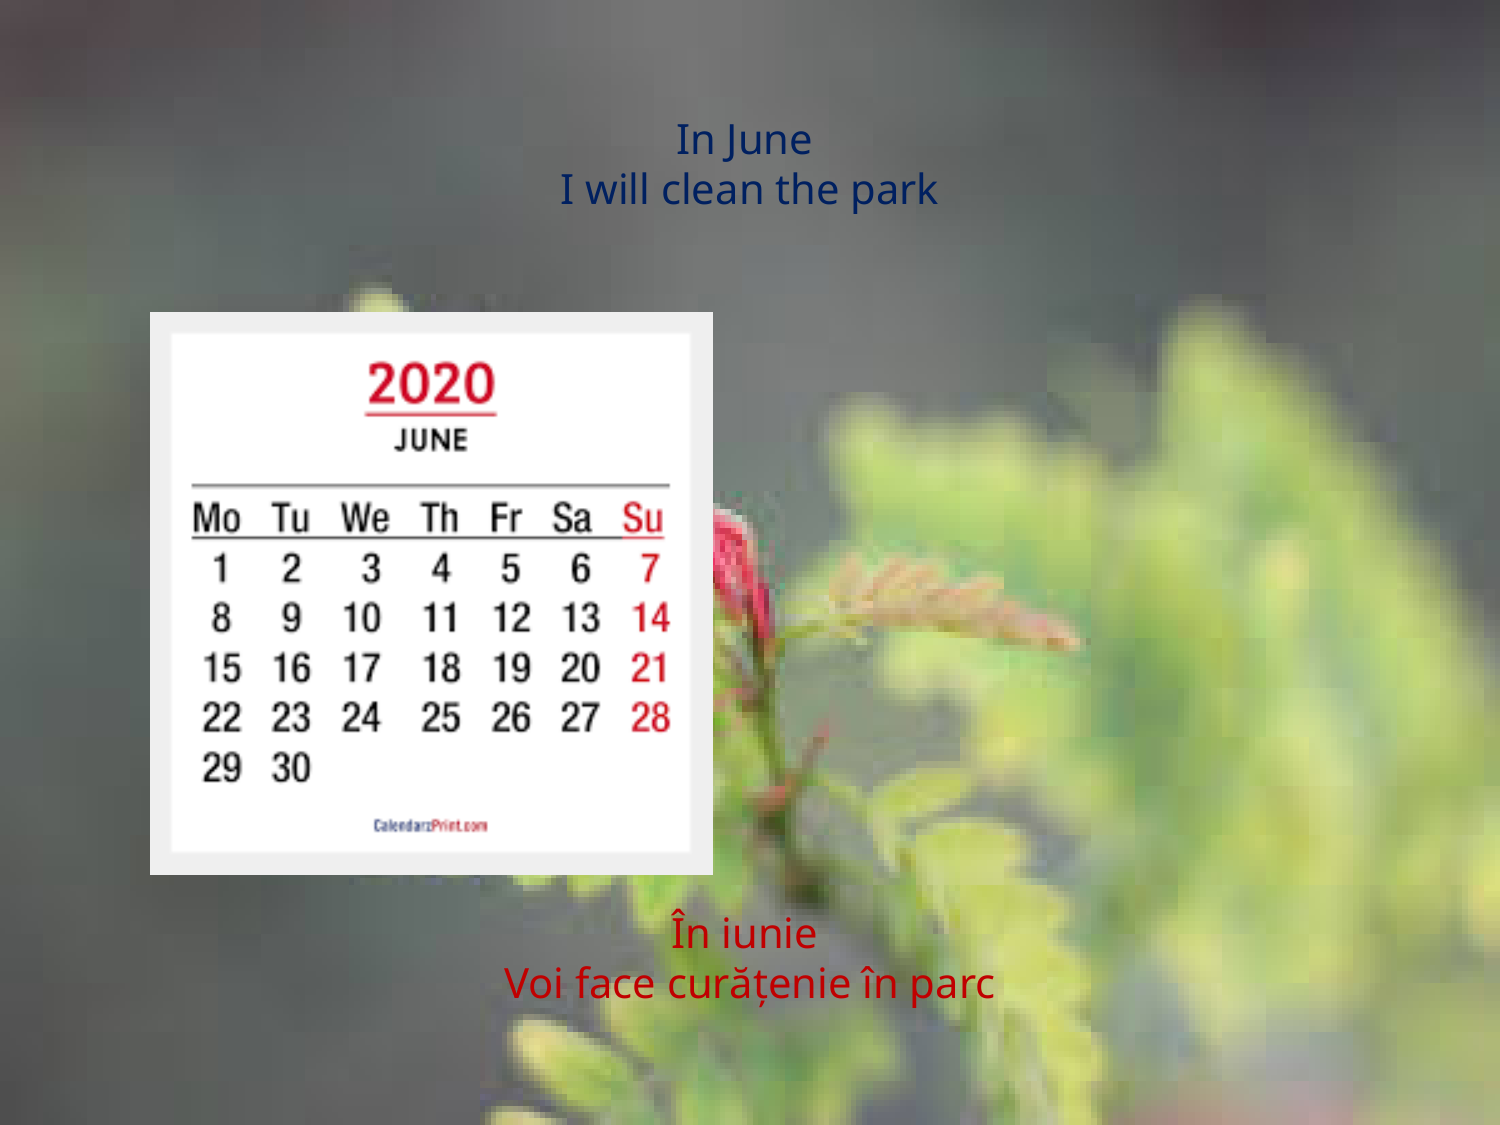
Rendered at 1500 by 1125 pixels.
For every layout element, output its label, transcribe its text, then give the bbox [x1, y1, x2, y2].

picture [0, 0, 1500, 1125]
text_box În iunie Voi face curățenie în parc [374, 899, 1125, 1015]
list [149, 312, 713, 876]
title In June I will clean the park [75, 62, 1425, 263]
